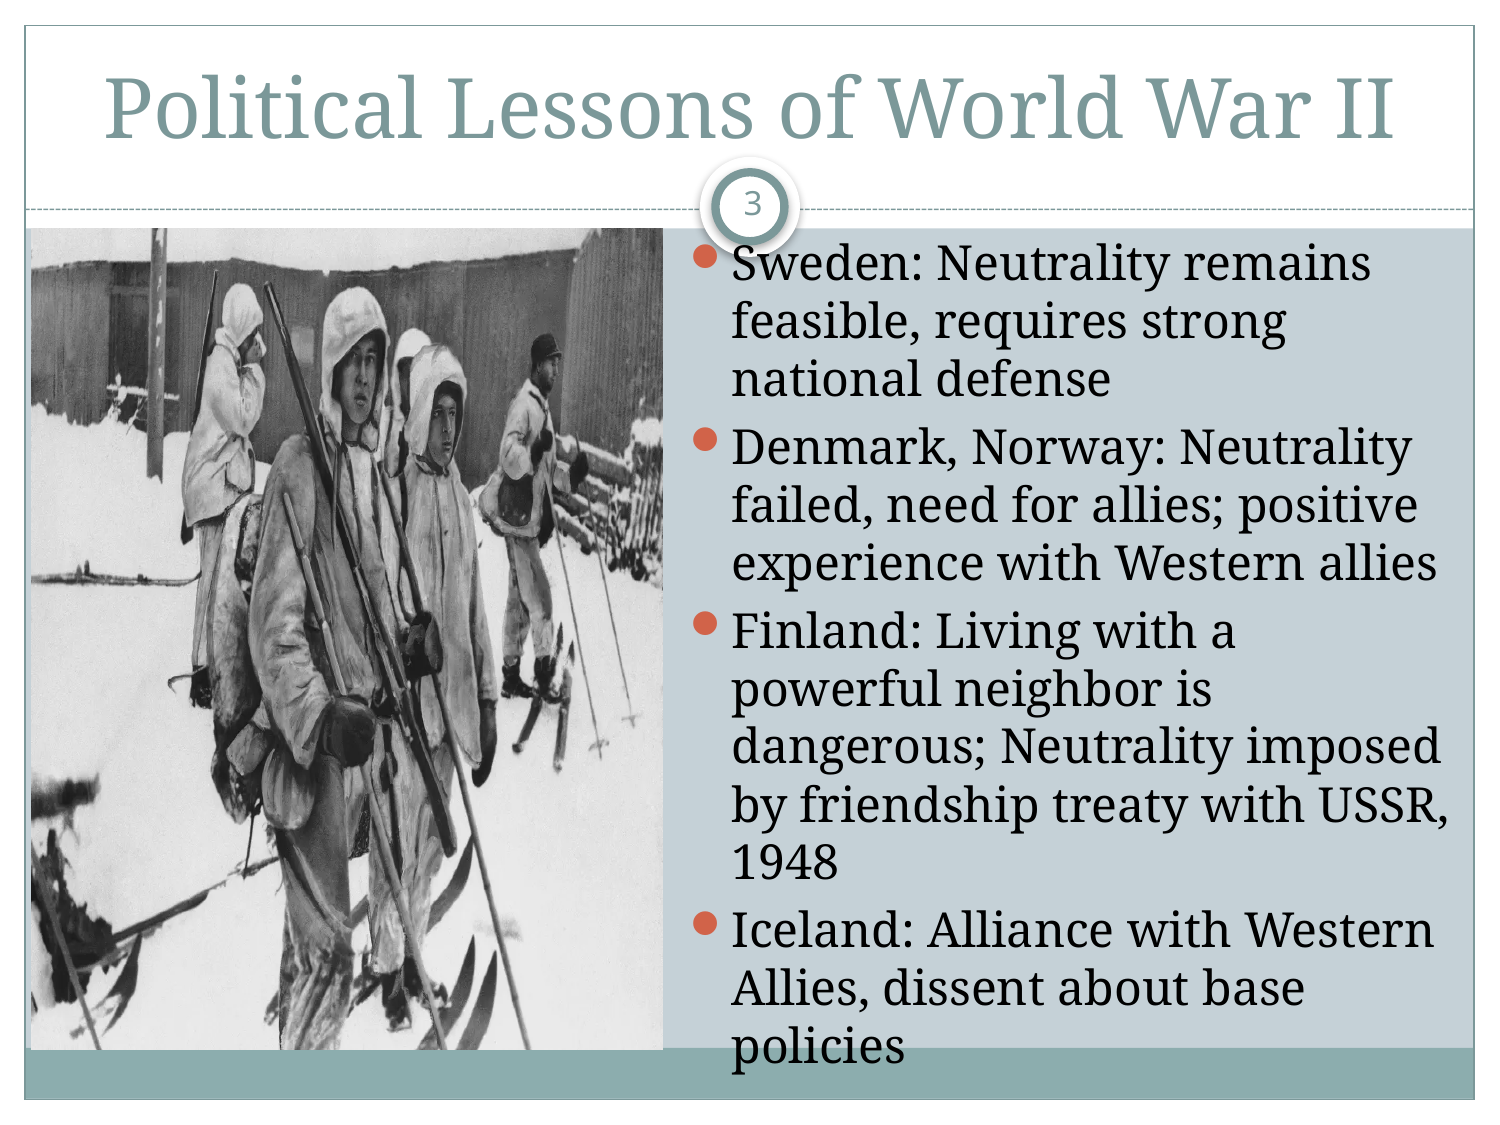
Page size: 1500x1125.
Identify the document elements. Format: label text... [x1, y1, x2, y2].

title Political Lessons of World War II [50, 49, 1450, 163]
list Sweden: Neutrality remains feasible, requires strong national defense Denmark, Norway: Neutrality failed, need for allies; positive experience with Western allies Finland: Living with a powerful neighbor is dangerous; Neutrality imposed by friendship treaty with USSR, 1948 Iceland: Alliance with Western Allies, dissent about base policies [675, 224, 1475, 1100]
slide_number 3 [715, 168, 791, 224]
picture [30, 228, 663, 1051]
